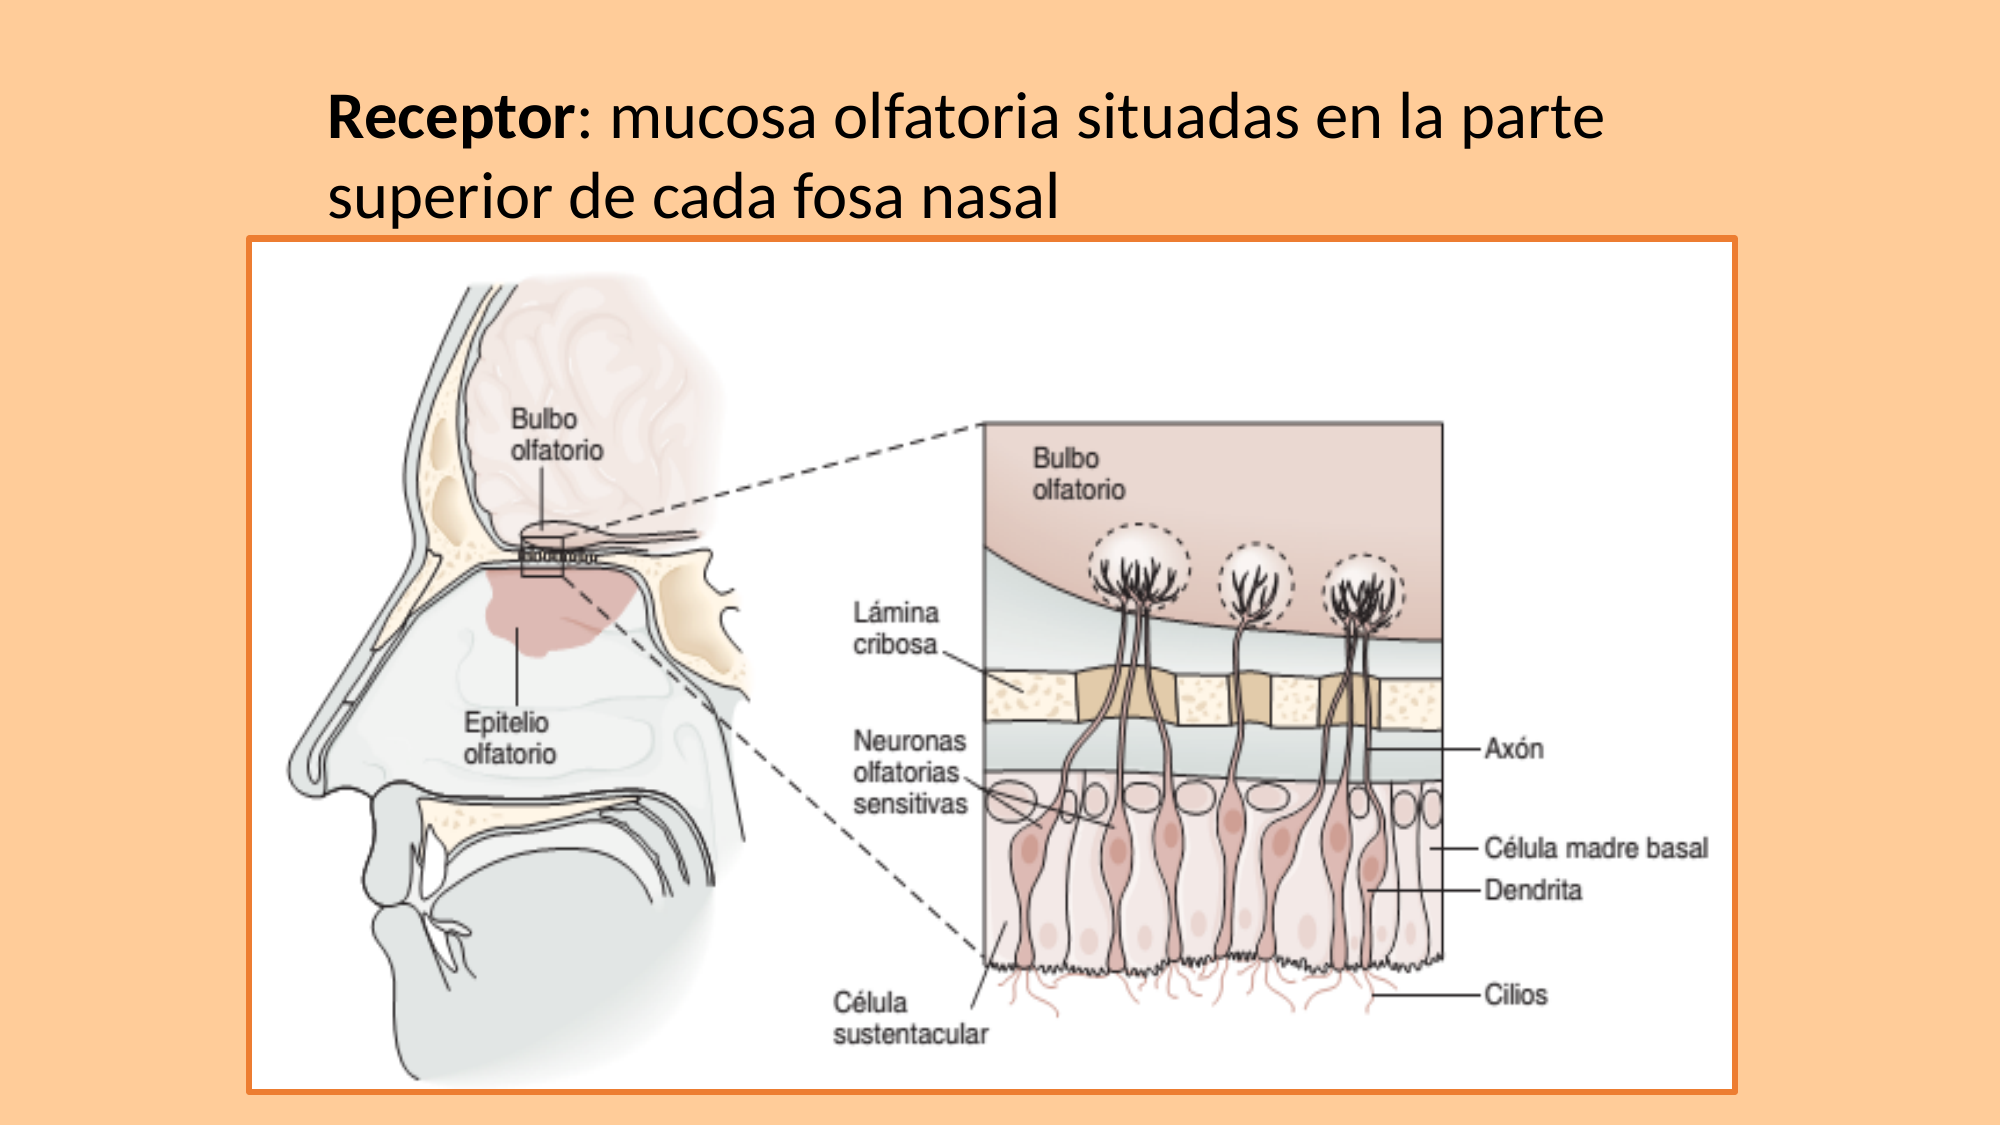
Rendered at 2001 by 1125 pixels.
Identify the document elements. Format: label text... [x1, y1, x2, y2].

text_box Receptor: mucosa olfatoria situadas en la parte superior de cada fosa nasal [312, 64, 1778, 240]
picture [252, 241, 1732, 1089]
